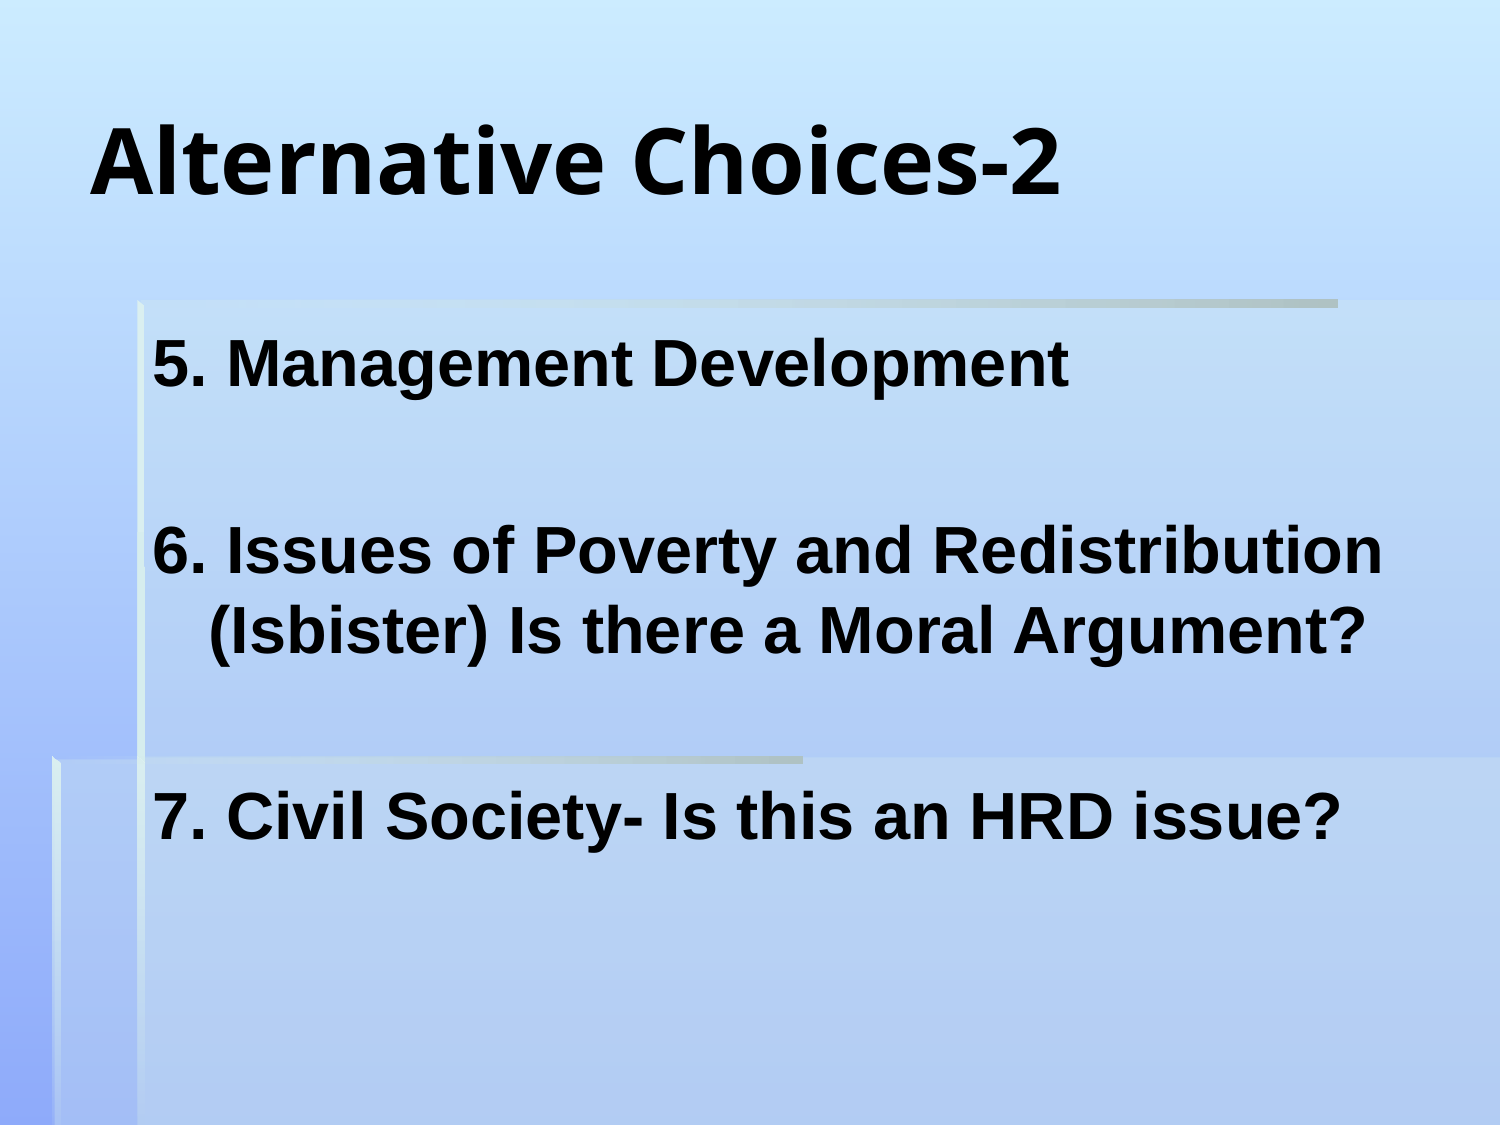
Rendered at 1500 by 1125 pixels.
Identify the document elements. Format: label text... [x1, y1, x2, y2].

list 5. Management Development 6. Issues of Poverty and Redistribution (Isbister) Is there a Moral Argument? 7. Civil Society- Is this an HRD issue? [137, 312, 1452, 1001]
title Alternative Choices-2 [74, 39, 1451, 276]
